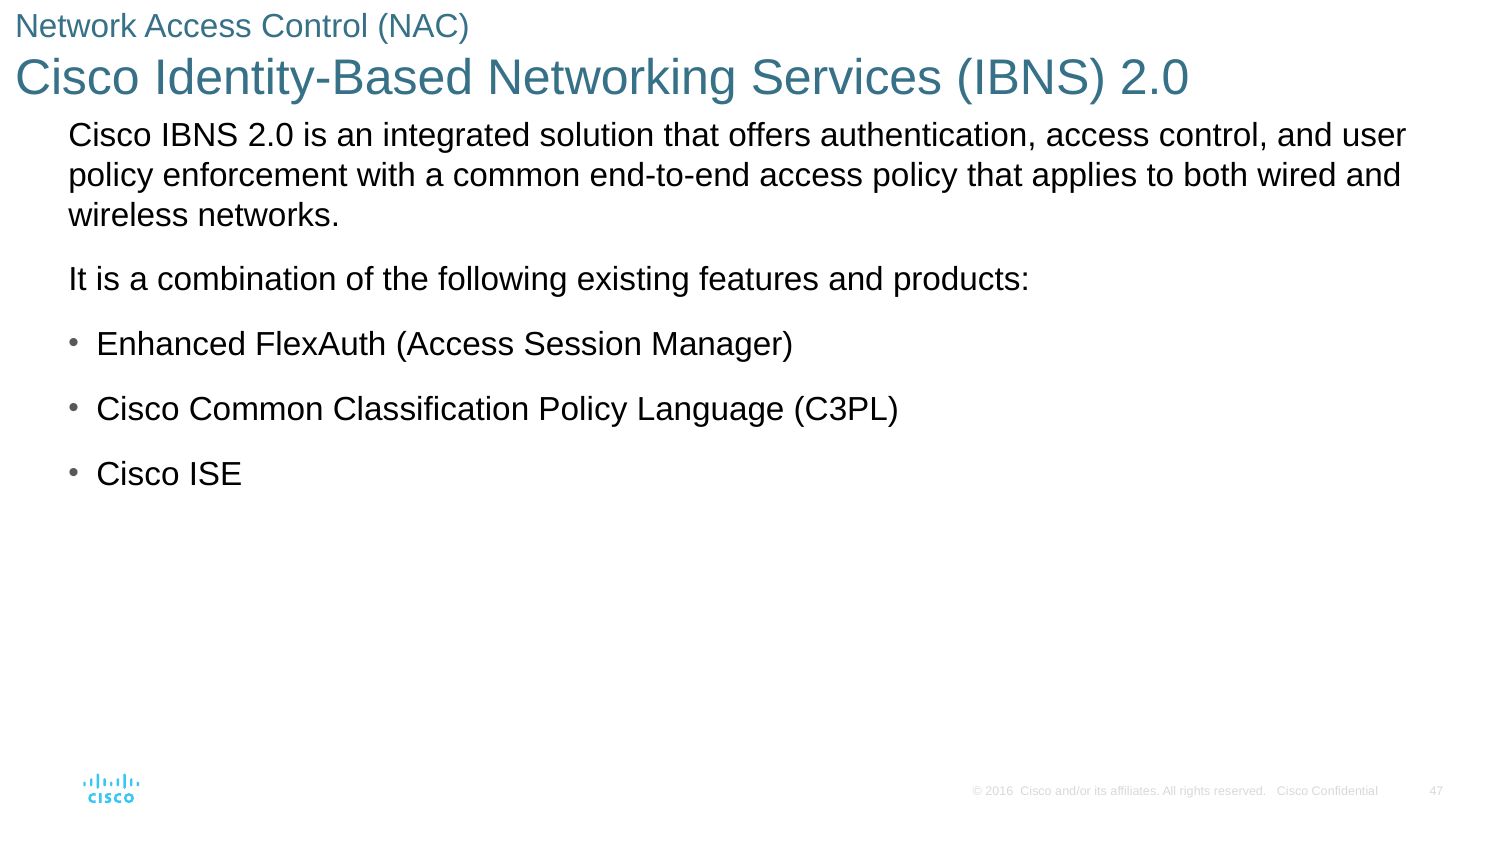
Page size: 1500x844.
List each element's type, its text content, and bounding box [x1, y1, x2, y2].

title Network Access Control (NAC) Cisco Identity-Based Networking Services (IBNS) 2.0 [0, 0, 1460, 109]
list Cisco IBNS 2.0 is an integrated solution that offers authentication, access control, and user policy enforcement with a common end-to-end access policy that applies to both wired and wireless networks. It is a combination of the following existing features and products: Enhanced FlexAuth (Access Session Manager) Cisco Common Classification Policy Language (C3PL) Cisco ISE [53, 105, 1460, 495]
